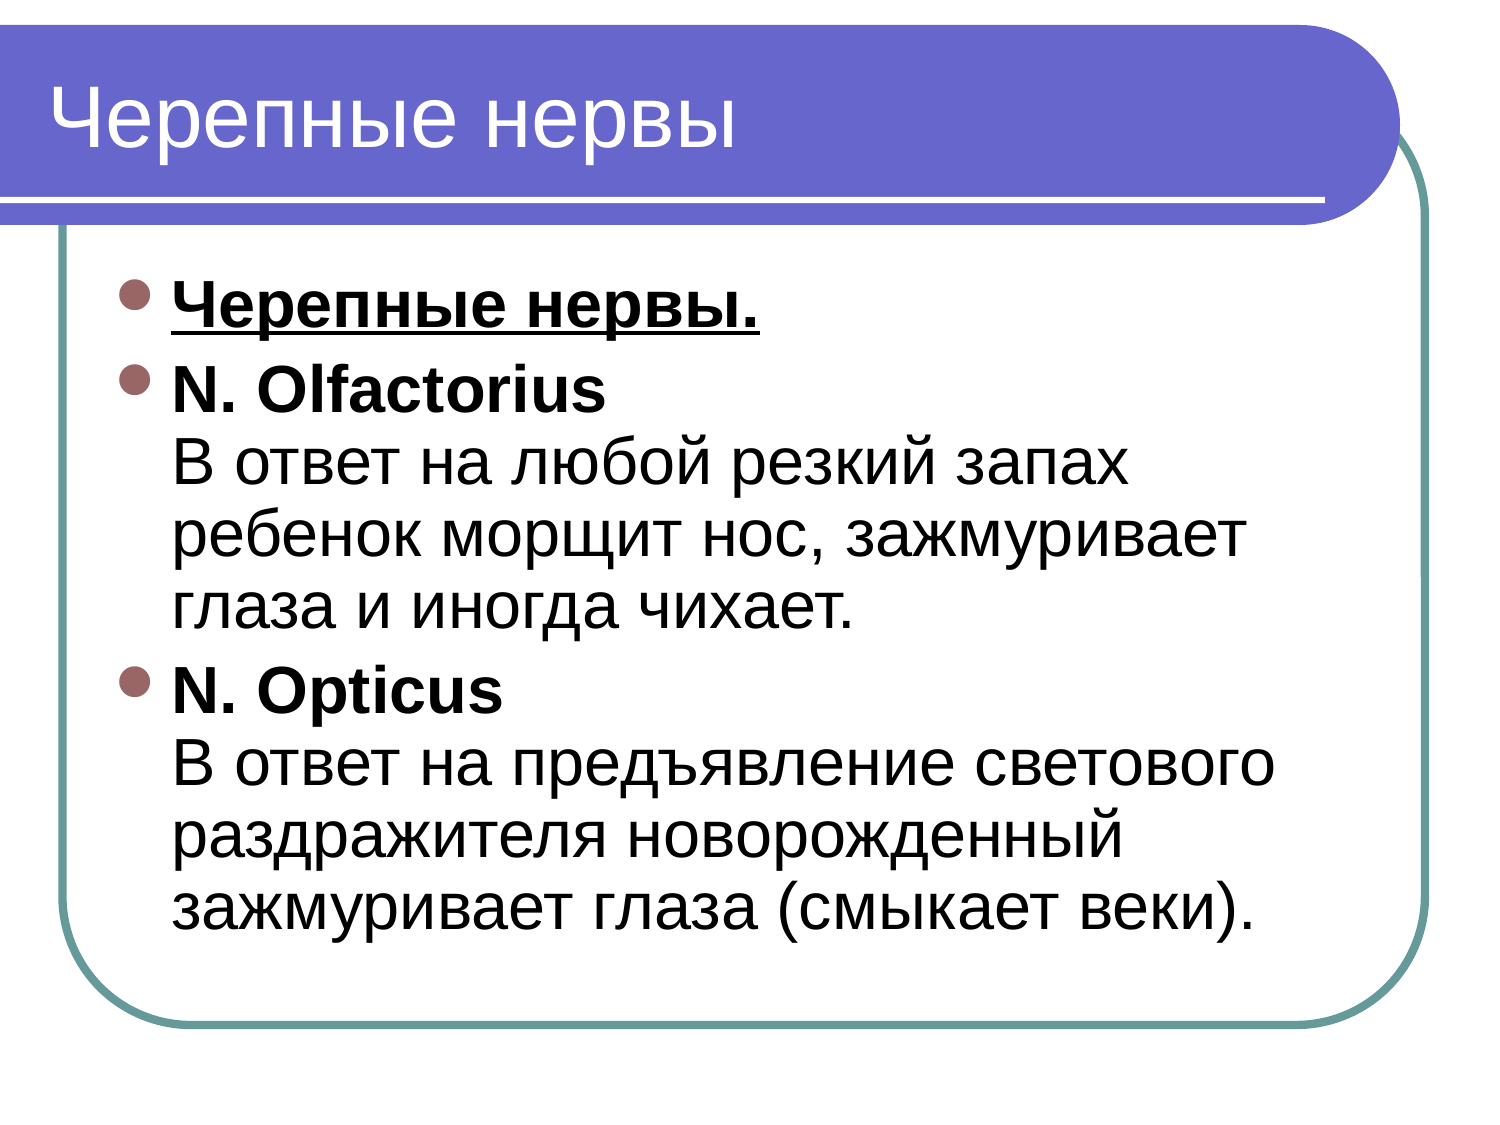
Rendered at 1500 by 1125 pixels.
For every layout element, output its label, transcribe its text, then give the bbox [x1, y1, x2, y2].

list Черепные нервы. N. Olfactorius В ответ на любой резкий запах ребенок морщит нос, зажмуривает глаза и иногда чихает. N. Opticus В ответ на предъявление светового раздражителя новорожденный зажмуривает глаза (смыкает веки). [99, 262, 1401, 988]
title Черепные нервы [31, 37, 1348, 188]
